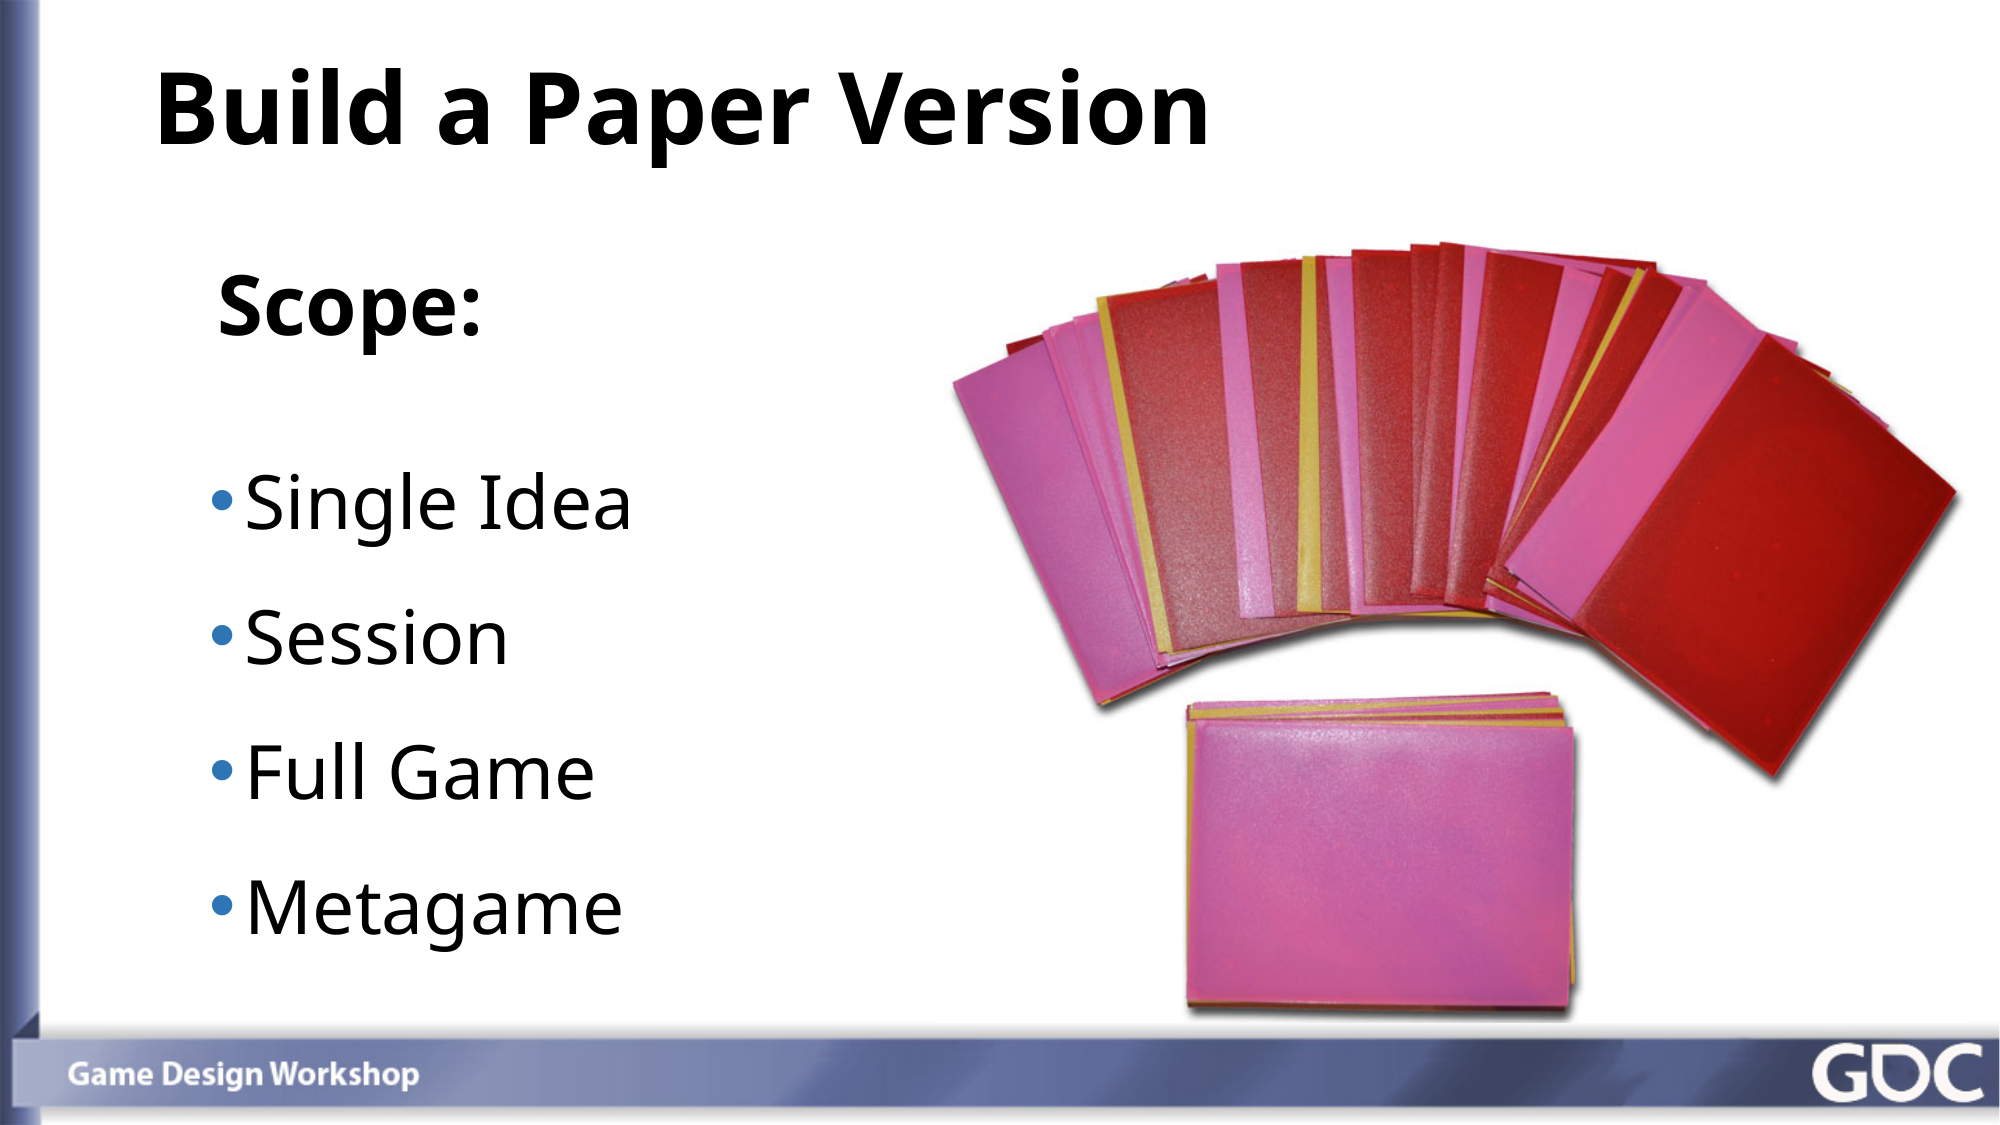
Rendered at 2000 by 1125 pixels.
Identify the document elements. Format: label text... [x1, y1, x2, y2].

text_box Scope: [202, 194, 1767, 341]
text_box Single Idea Session Full Game Metagame [194, 382, 934, 977]
text_box Build a Paper Version [137, 51, 1862, 191]
picture [0, 0, 2000, 1125]
